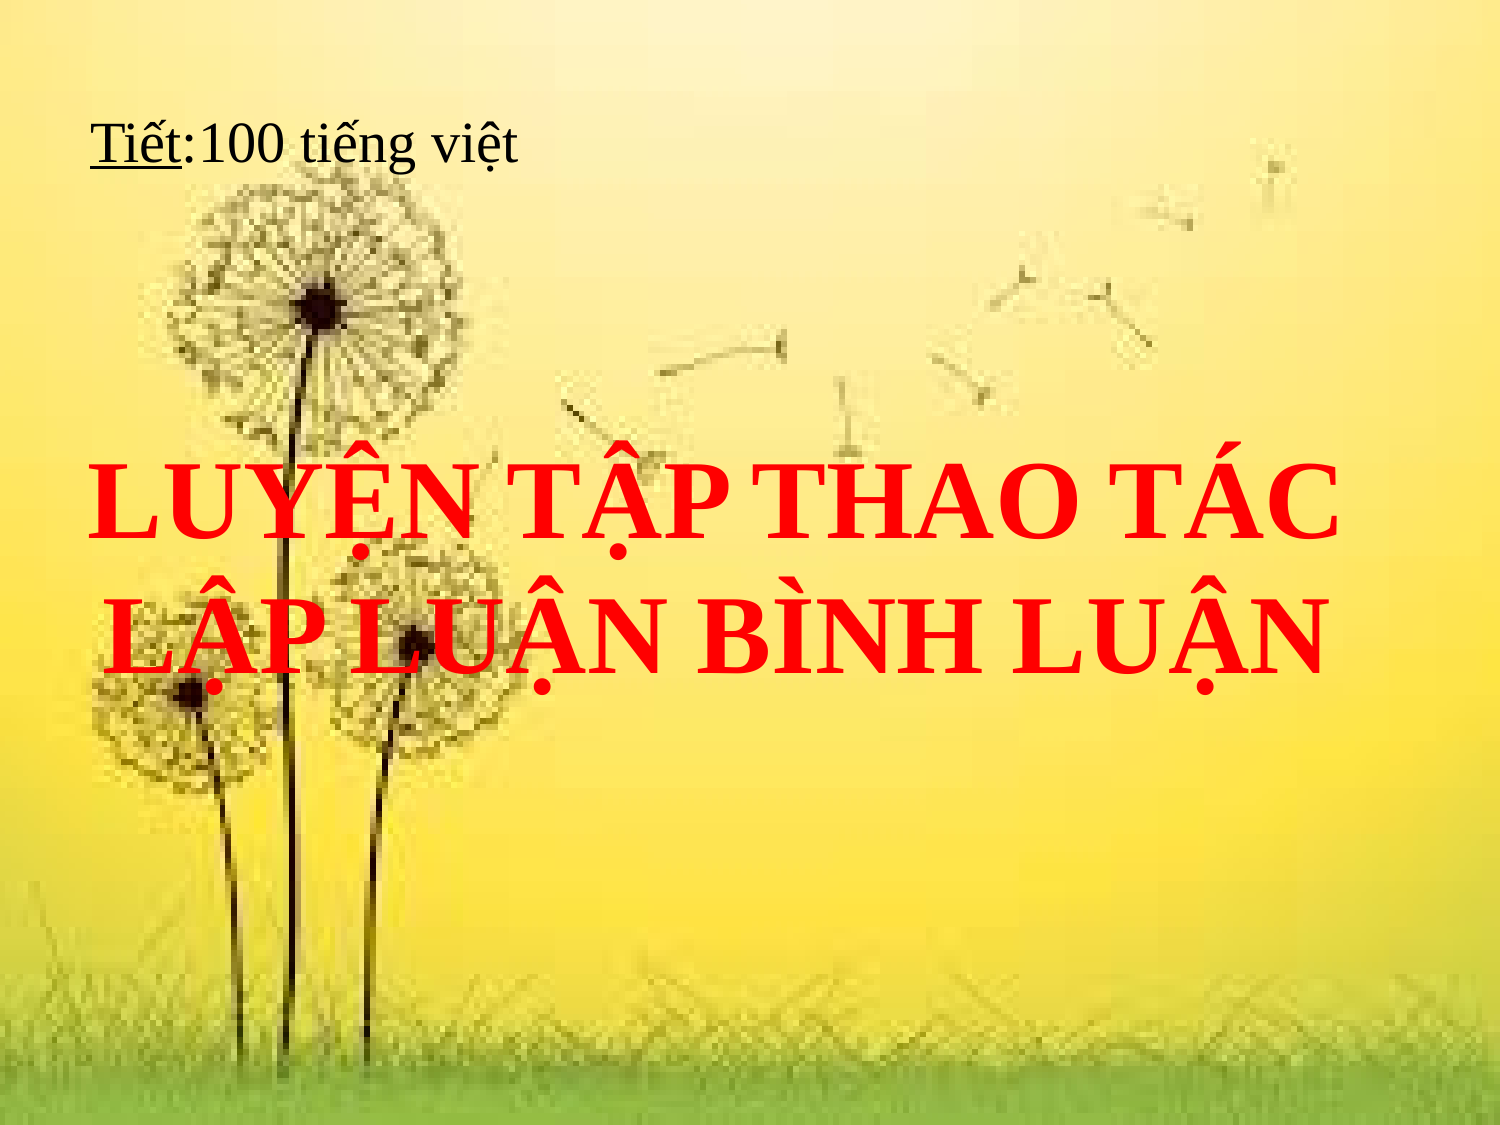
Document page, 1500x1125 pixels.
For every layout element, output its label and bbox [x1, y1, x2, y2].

list [0, 0, 1500, 1125]
